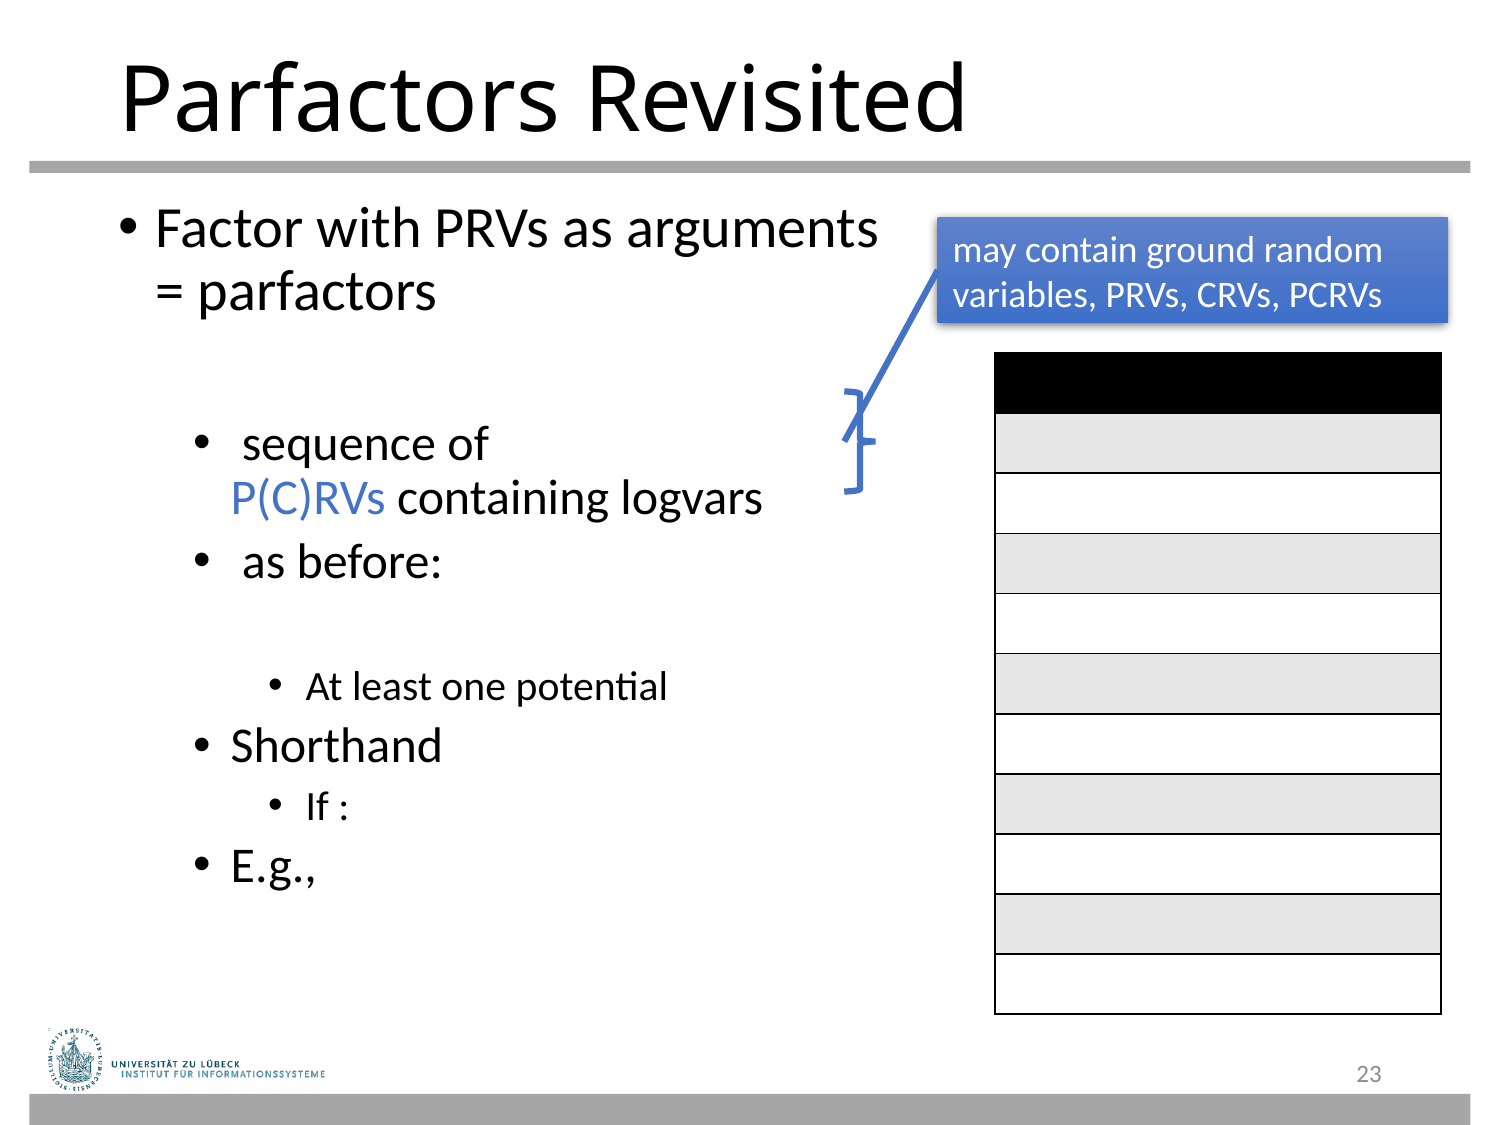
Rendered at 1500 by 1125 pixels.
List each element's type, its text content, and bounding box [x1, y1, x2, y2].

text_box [875, 270, 938, 442]
text_box [844, 420, 876, 492]
text_box [844, 391, 861, 433]
slide_number 23 [1059, 1042, 1397, 1103]
title Parfactors Revisited [103, 42, 1397, 161]
